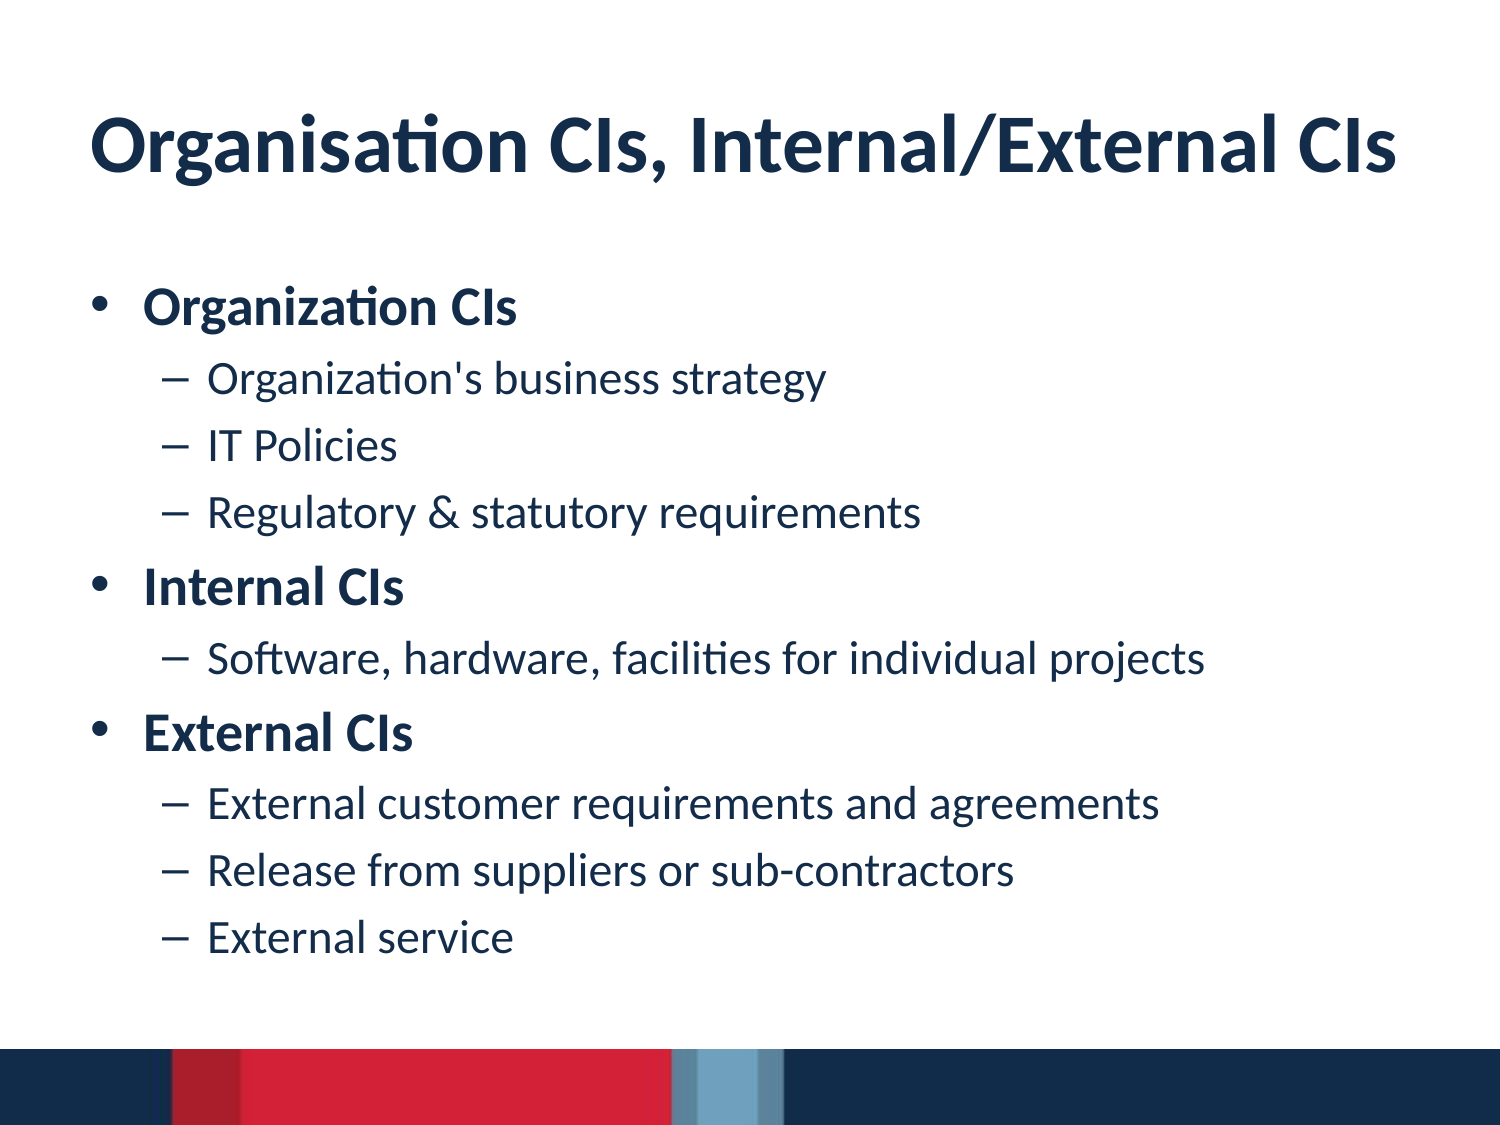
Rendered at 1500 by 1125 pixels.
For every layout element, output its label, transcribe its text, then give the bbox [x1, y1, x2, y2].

title Organisation CIs, Internal/External CIs [75, 45, 1425, 233]
picture [0, 1049, 1500, 1125]
list Organization CIs Organization's business strategy IT Policies Regulatory & statutory requirements Internal CIs Software, hardware, facilities for individual projects External CIs External customer requirements and agreements Release from suppliers or sub-contractors External service [75, 262, 1425, 975]
